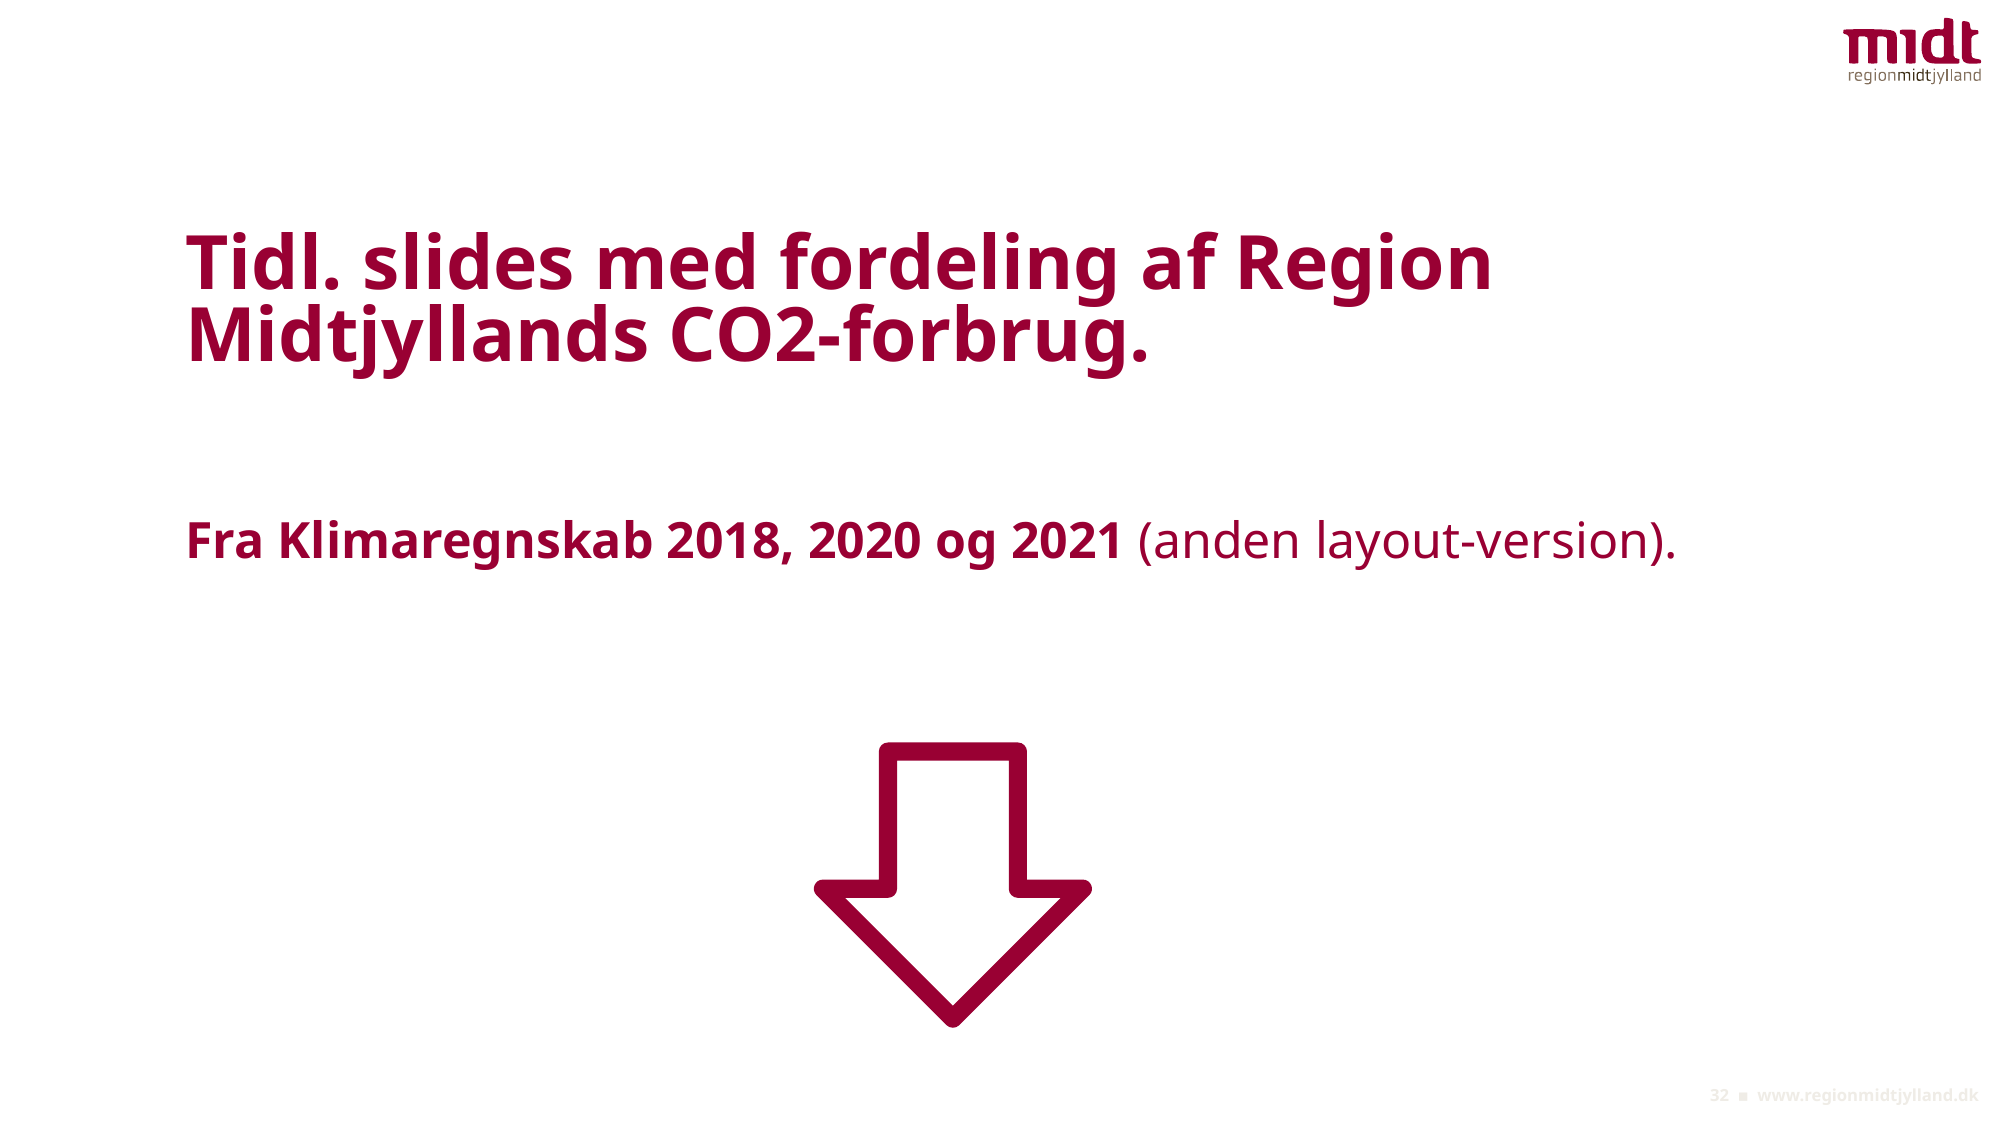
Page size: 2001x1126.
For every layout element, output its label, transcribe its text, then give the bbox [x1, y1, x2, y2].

title Tidl. slides med fordeling af Region Midtjyllands CO2-forbrug. Fra Klimaregnskab 2018, 2020 og 2021 (anden layout-version). [185, 231, 1840, 380]
text_box [821, 749, 1085, 1021]
